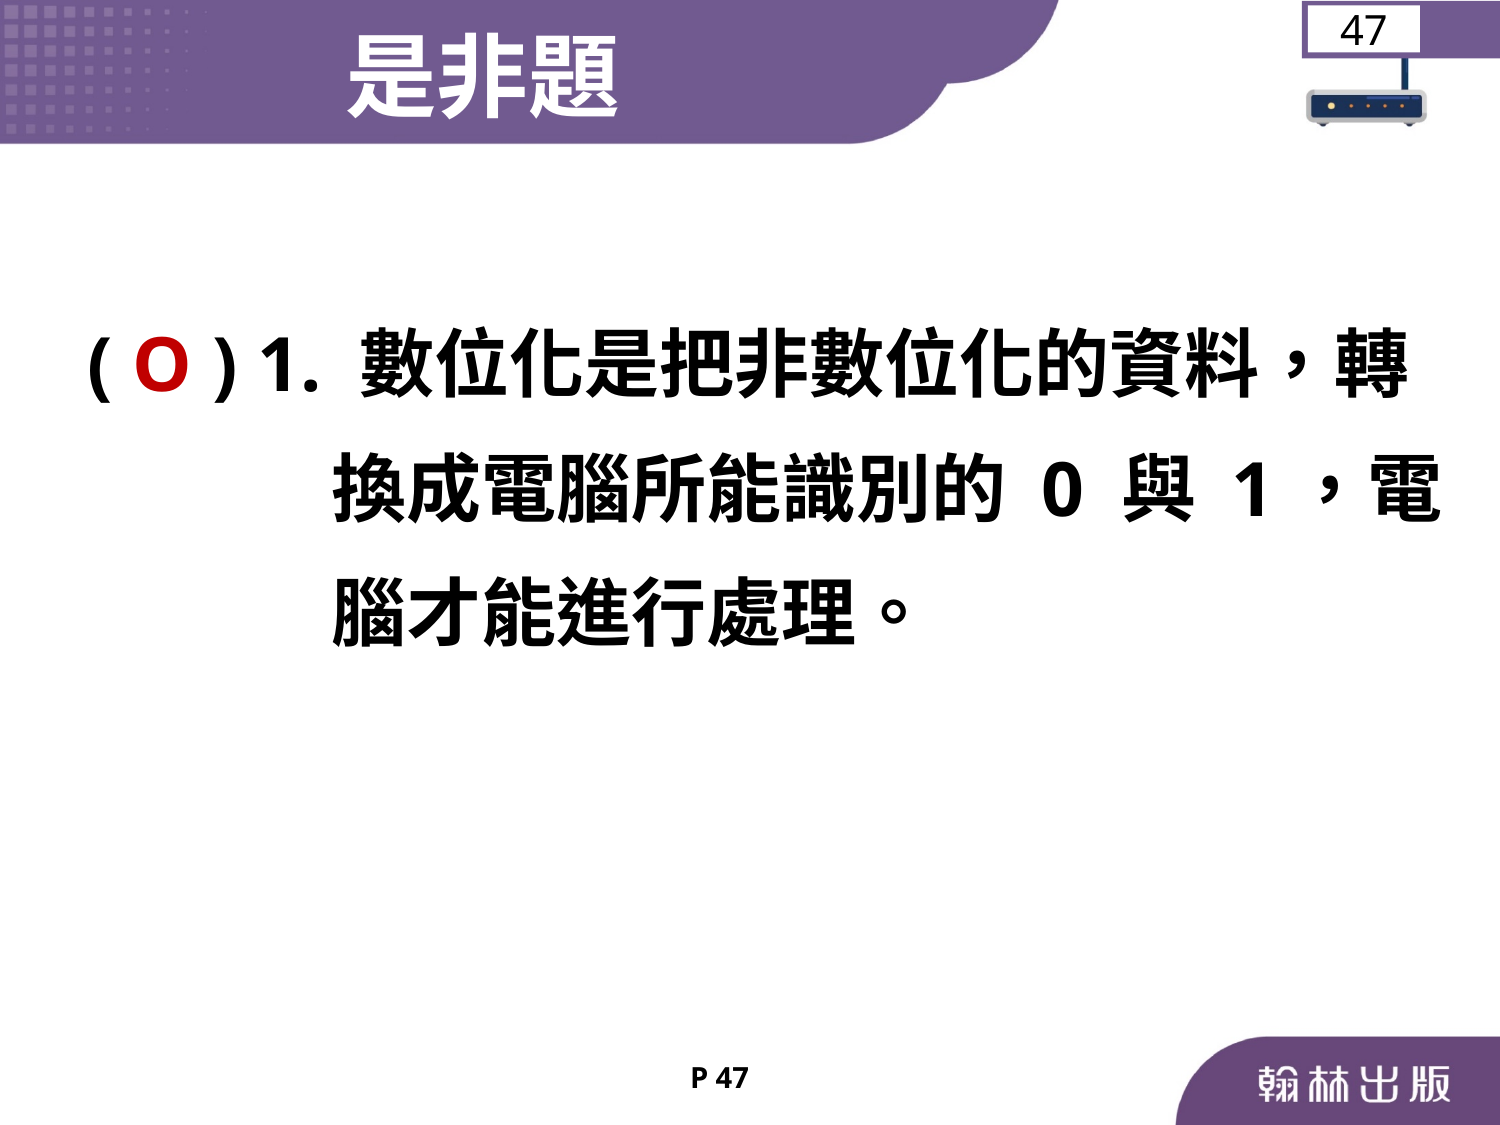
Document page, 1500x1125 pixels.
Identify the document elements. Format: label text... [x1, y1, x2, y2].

text_box [1301, 0, 1500, 59]
title 是非題 [330, 0, 1222, 162]
text_box 47 [1307, 4, 1421, 53]
picture [0, 0, 1500, 1125]
list ( O ) 1. 數位化是把非數位化的資料，轉 換成電腦所能識別的 0 與 1，電 腦才能進行處理。 [43, 291, 1500, 980]
text_box P 47 [675, 1052, 854, 1102]
